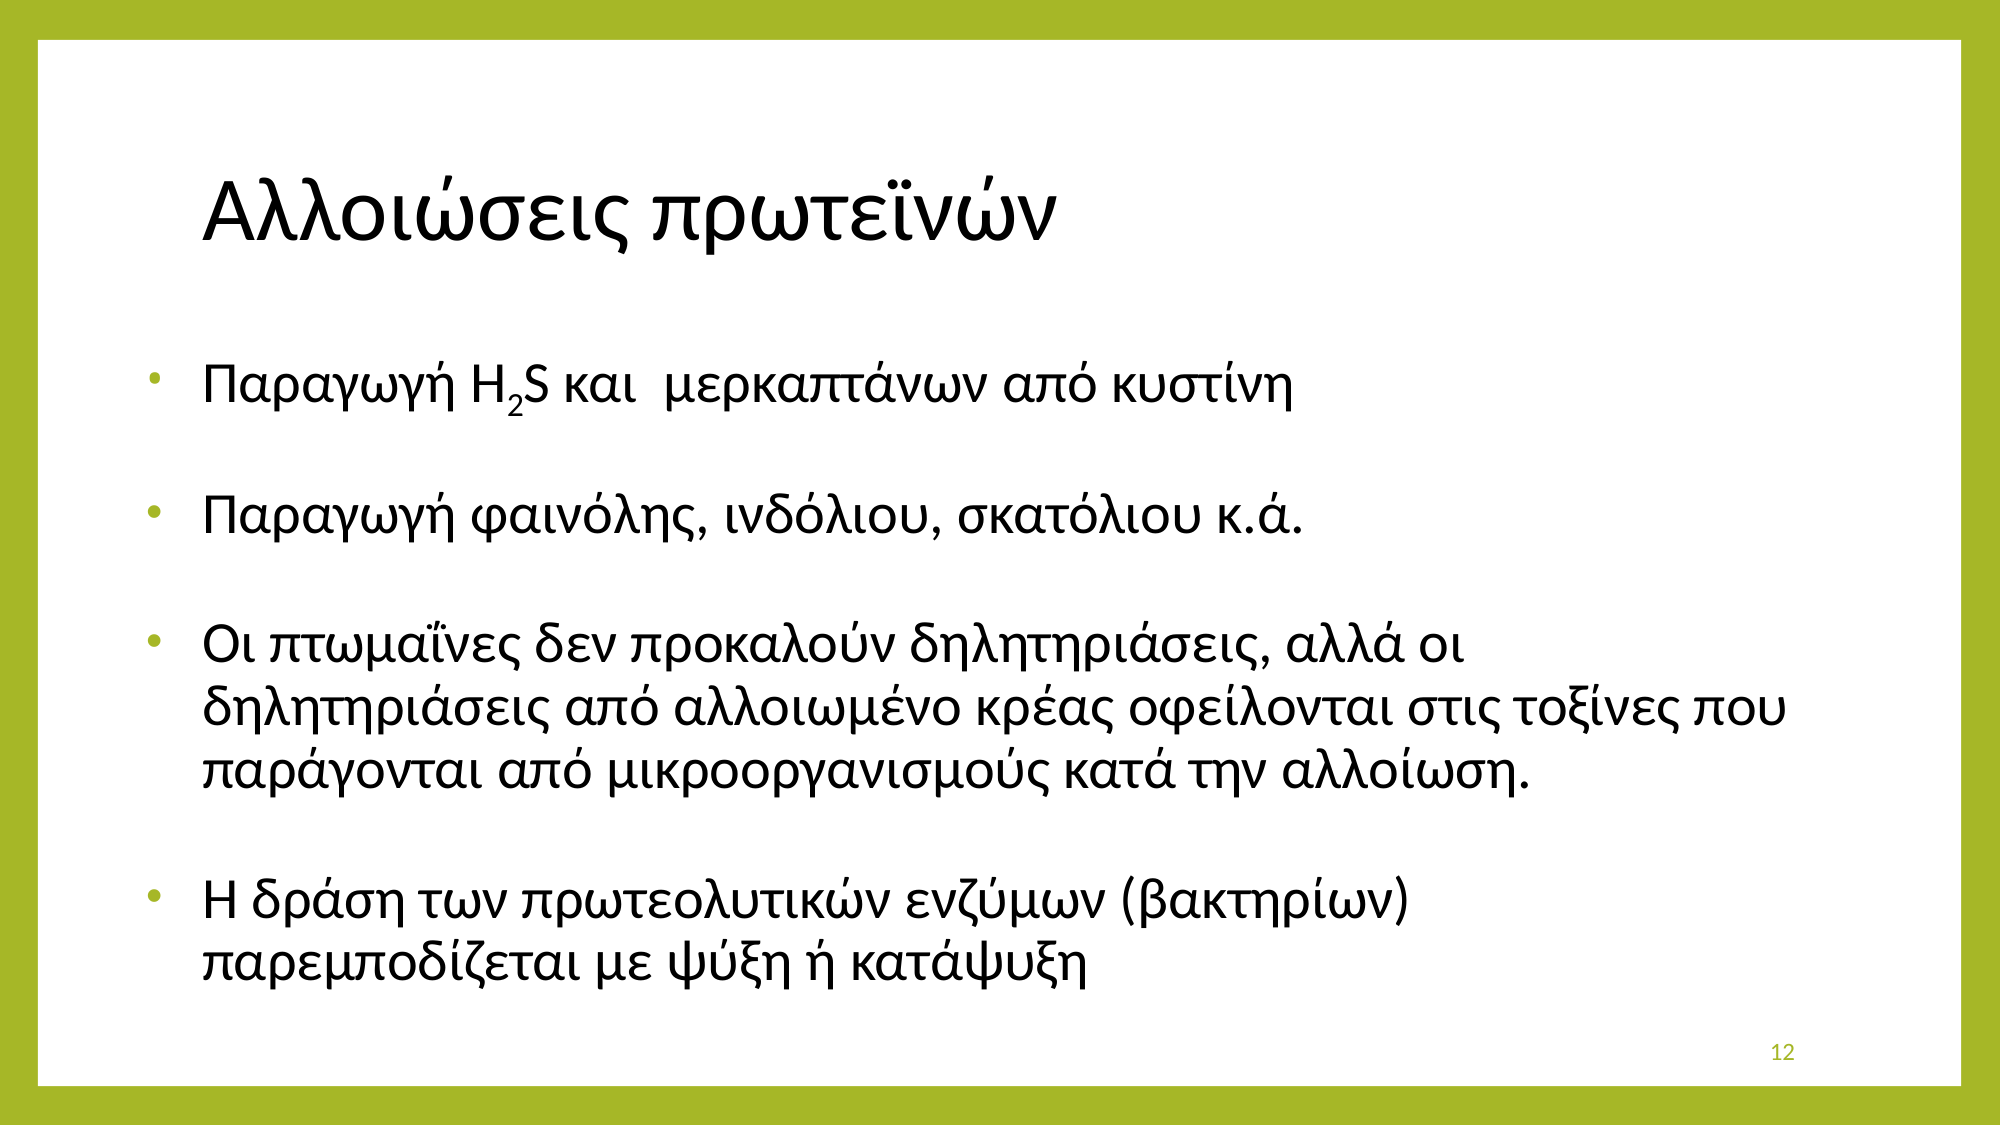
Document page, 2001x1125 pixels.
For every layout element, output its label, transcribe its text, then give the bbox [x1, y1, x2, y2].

list Παραγωγή H2S και μερκαπτάνων από κυστίνη Παραγωγή φαινόλης, ινδόλιου, σκατόλιου κ.ά. Οι πτωμαΐνες δεν προκαλούν δηλητηριάσεις, αλλά οι δηλητηριάσεις από αλλοιωμένο κρέας οφείλονται στις τοξίνες που παράγονται από μικροοργανισμούς κατά την αλλοίωση. Η δράση των πρωτεολυτικών ενζύμων (βακτηρίων) παρεμποδίζεται με ψύξη ή κατάψυξη [131, 337, 1807, 1059]
slide_number 12 [1530, 1020, 1811, 1081]
title Αλλοιώσεις πρωτεϊνών [187, 99, 1808, 323]
